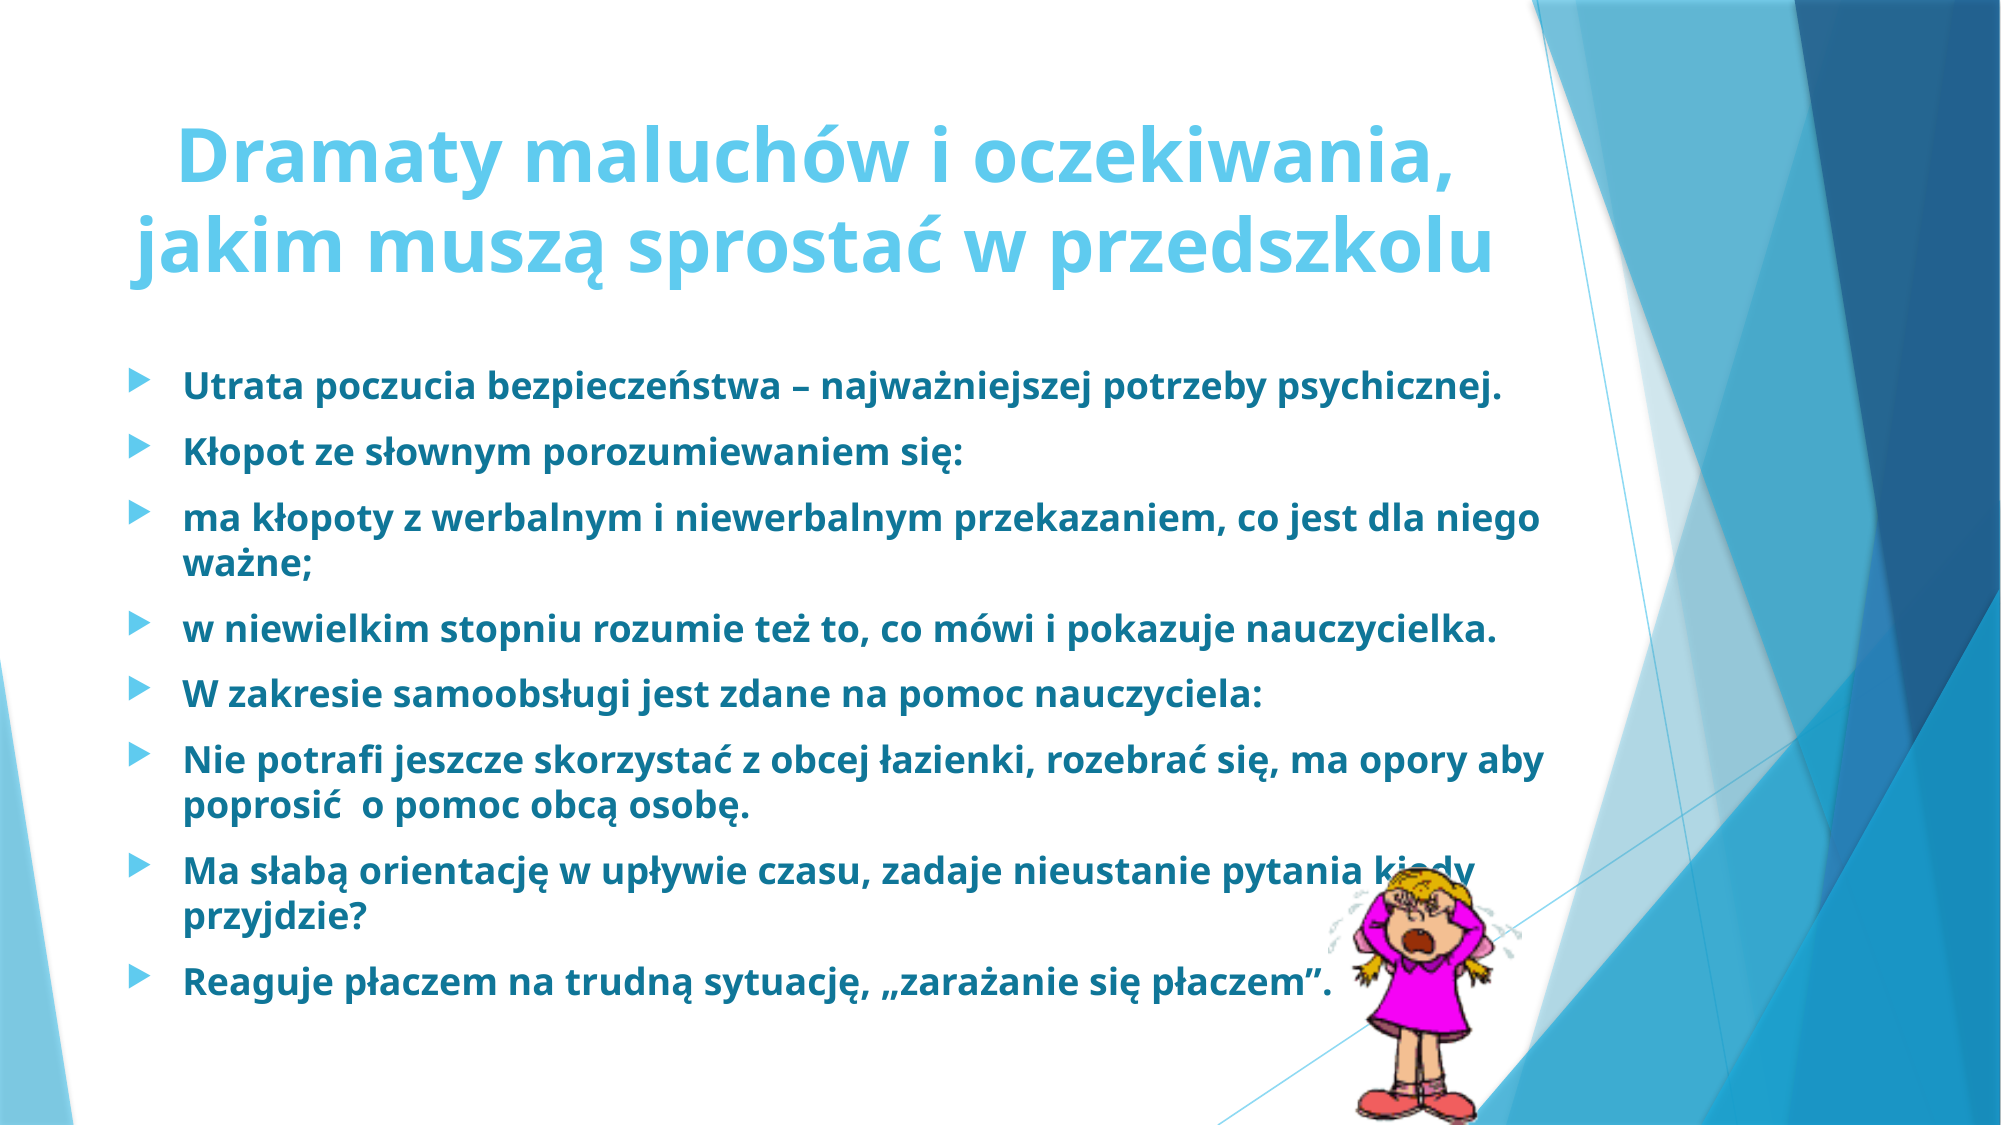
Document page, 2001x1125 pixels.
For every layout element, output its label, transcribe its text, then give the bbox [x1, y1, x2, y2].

picture [1327, 867, 1522, 1125]
title Dramaty maluchów i oczekiwania, jakim muszą sprostać w przedszkolu [111, 99, 1522, 317]
list Utrata poczucia bezpieczeństwa – najważniejszej potrzeby psychicznej. Kłopot ze słownym porozumiewaniem się: ma kłopoty z werbalnym i niewerbalnym przekazaniem, co jest dla niego ważne; w niewielkim stopniu rozumie też to, co mówi i pokazuje nauczycielka. W zakresie samoobsługi jest zdane na pomoc nauczyciela: Nie potrafi jeszcze skorzystać z obcej łazienki, rozebrać się, ma opory aby poprosić o pomoc obcą osobę. Ma słabą orientację w upływie czasu, zadaje nieustanie pytania kiedy przyjdzie? Reaguje płaczem na trudną sytuację, „zarażanie się płaczem”. [111, 354, 1642, 992]
